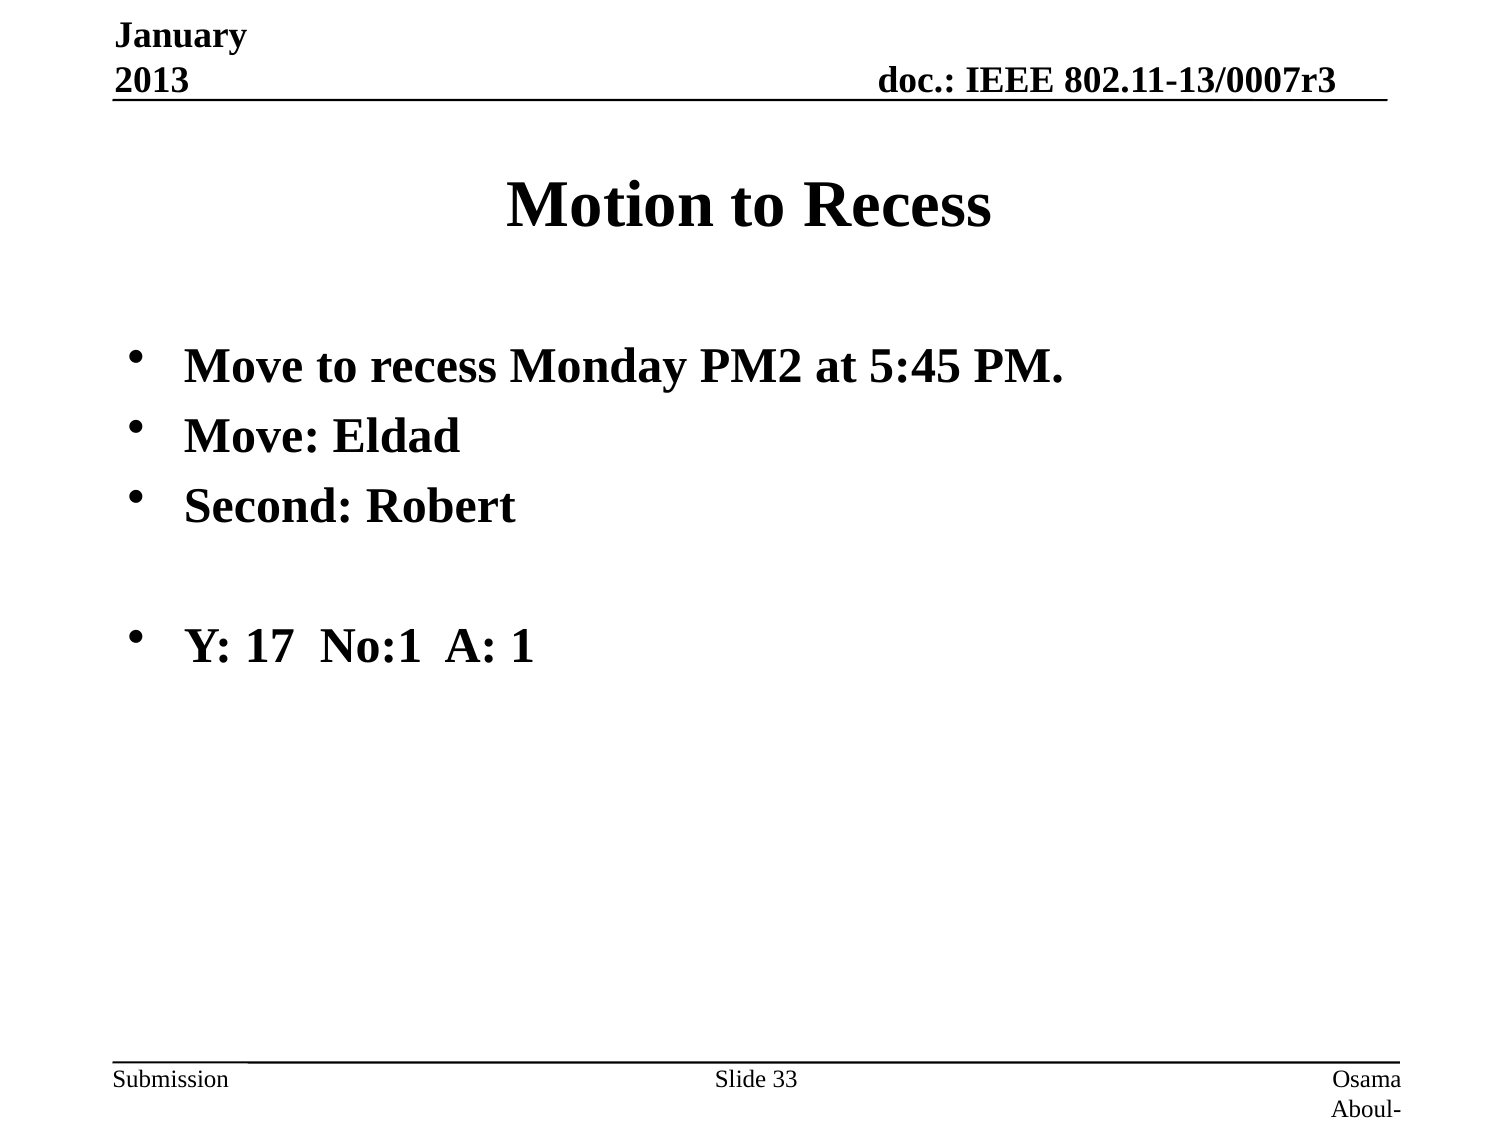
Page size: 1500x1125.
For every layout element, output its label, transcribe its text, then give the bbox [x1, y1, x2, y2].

slide_number Slide 33 [712, 1061, 800, 1093]
list Move to recess Monday PM2 at 5:45 PM. Move: Eldad Second: Robert Y: 17 No:1 A: 1 [112, 324, 1388, 1001]
footer Osama Aboul-Magd (Huawei Technologies) [1324, 1061, 1402, 1093]
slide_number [114, 54, 270, 101]
title Motion to Recess [112, 112, 1388, 288]
